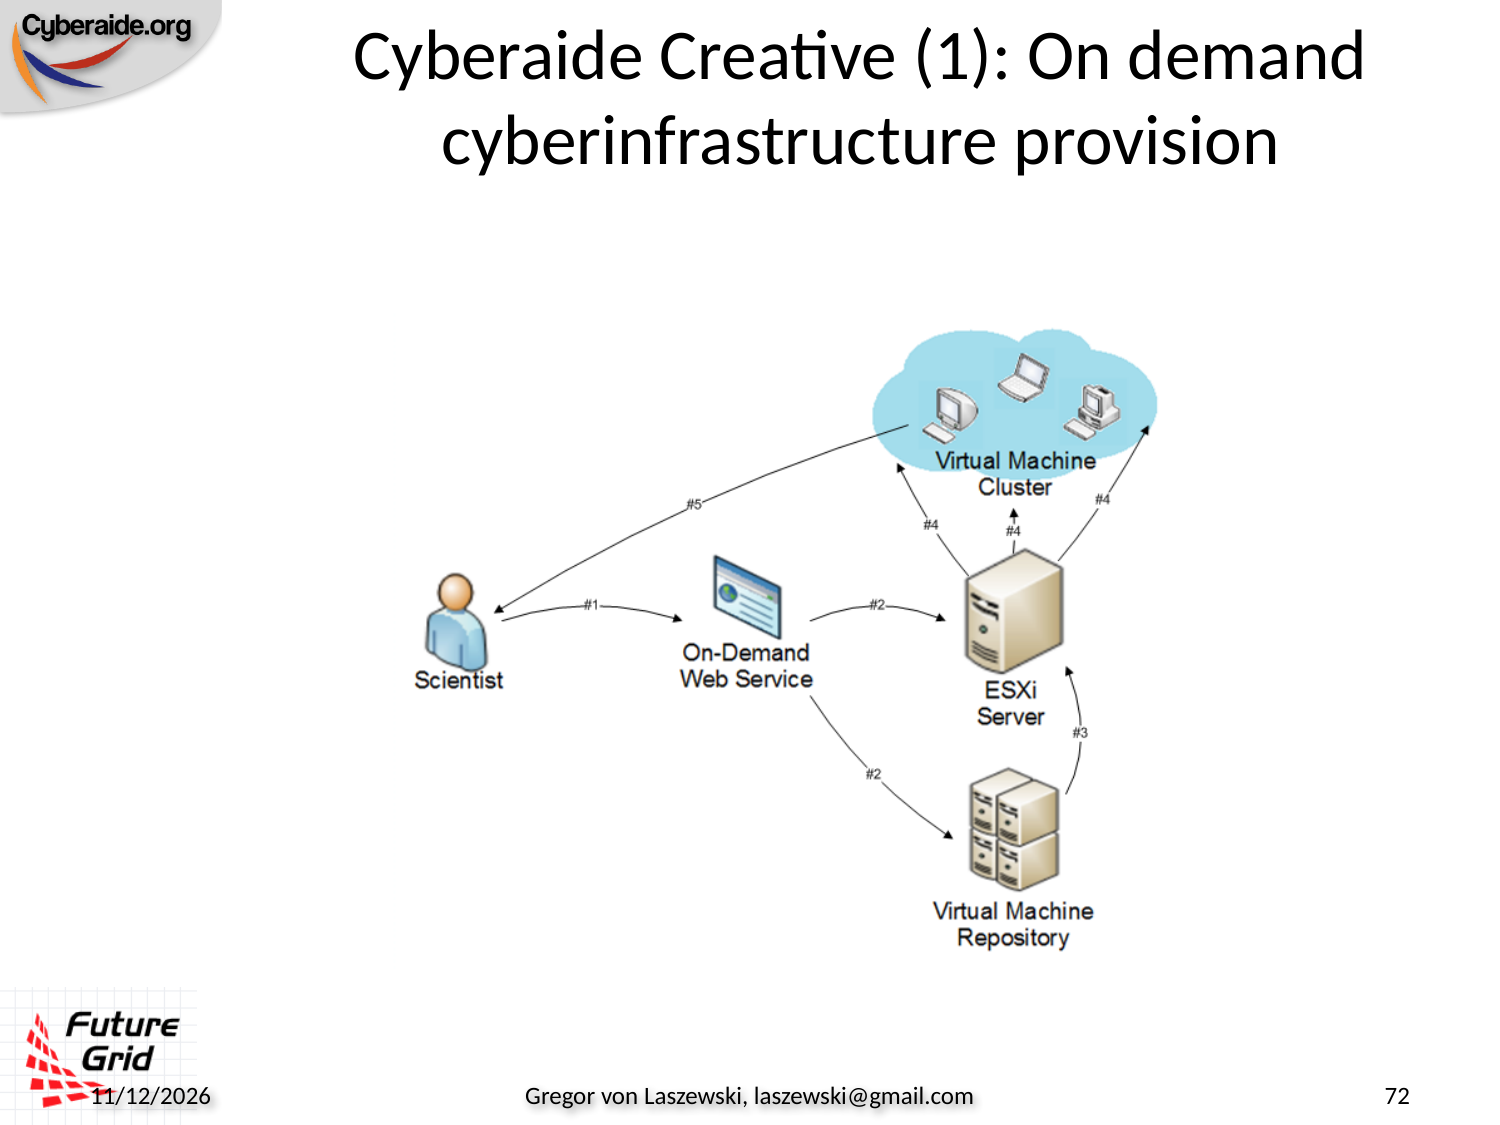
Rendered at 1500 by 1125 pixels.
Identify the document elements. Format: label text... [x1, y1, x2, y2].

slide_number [75, 1065, 425, 1125]
picture [12, 0, 200, 150]
slide_number 72 [1082, 1065, 1425, 1125]
picture [0, 987, 197, 1125]
title Cyberaide Creative (1): On demand cyberinfrastructure provision [221, 0, 1500, 188]
picture [374, 299, 1177, 980]
footer Gregor von Laszewski, laszewski@gmail.com [425, 1065, 1075, 1125]
